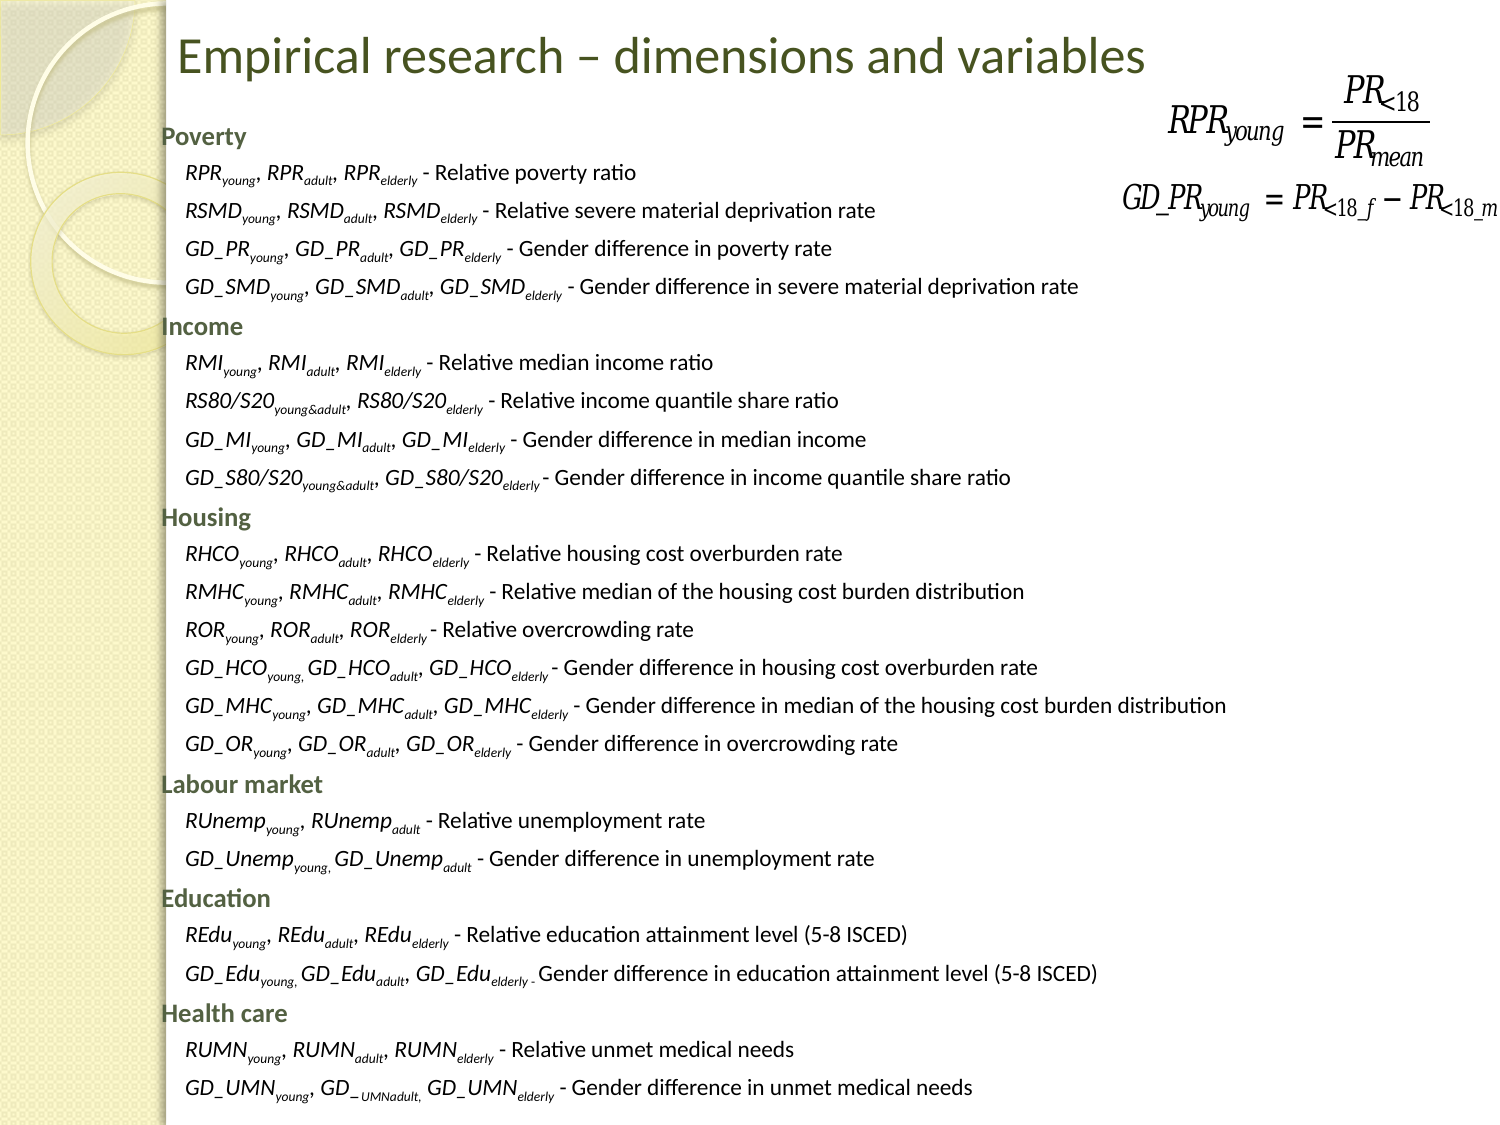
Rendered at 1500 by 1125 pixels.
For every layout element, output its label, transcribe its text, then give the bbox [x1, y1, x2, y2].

picture [1081, 72, 1500, 168]
list Poverty RPRyoung, RPRadult, RPRelderly - Relative poverty ratio RSMDyoung, RSMDadult, RSMDelderly - Relative severe material deprivation rate GD_PRyoung, GD_PRadult, GD_PRelderly - Gender difference in poverty rate GD_SMDyoung, GD_SMDadult, GD_SMDelderly - Gender difference in severe material deprivation rate Income RMIyoung, RMIadult, RMIelderly - Relative median income ratio RS80/S20young&adult, RS80/S20elderly - Relative income quantile share ratio GD_MIyoung, GD_MIadult, GD_MIelderly - Gender difference in median income GD_S80/S20young&adult, GD_S80/S20elderly - Gender difference in income quantile share ratio Housing RHCOyoung, RHCOadult, RHCOelderly - Relative housing cost overburden rate RMHCyoung, RMHCadult, RMHCelderly - Relative median of the housing cost burden distribution RORyoung, RORadult, RORelderly - Relative overcrowding rate GD_HCOyoung, GD_HCOadult, GD_HCOelderly - Gender difference in housing cost overburden rate GD_MHCyoung, GD_MHCadult, GD_MHCelderly - Gender difference in median of the housing cost burden distribution GD_ORyoung, GD_ORadult, GD_ORelderly - Gender difference in overcrowding rate Labour market RUnempyoung, RUnempadult - Relative unemployment rate GD_Unempyoung, GD_Unempadult - Gender difference in unemployment rate Education REduyoung, REduadult, REduelderly - Relative education attainment level (5-8 ISCED) GD_Eduyoung, GD_Eduadult, GD_Eduelderly - Gender difference in education attainment level (5-8 ISCED) Health care RUMNyoung, RUMNadult, RUMNelderly - Relative unmet medical needs GD_UMNyoung, GD_UMNadult, GD_UMNelderly - Gender difference in unmet medical needs [135, 104, 1489, 1125]
picture [1100, 176, 1500, 222]
title Empirical research – dimensions and variables [162, 0, 1393, 104]
